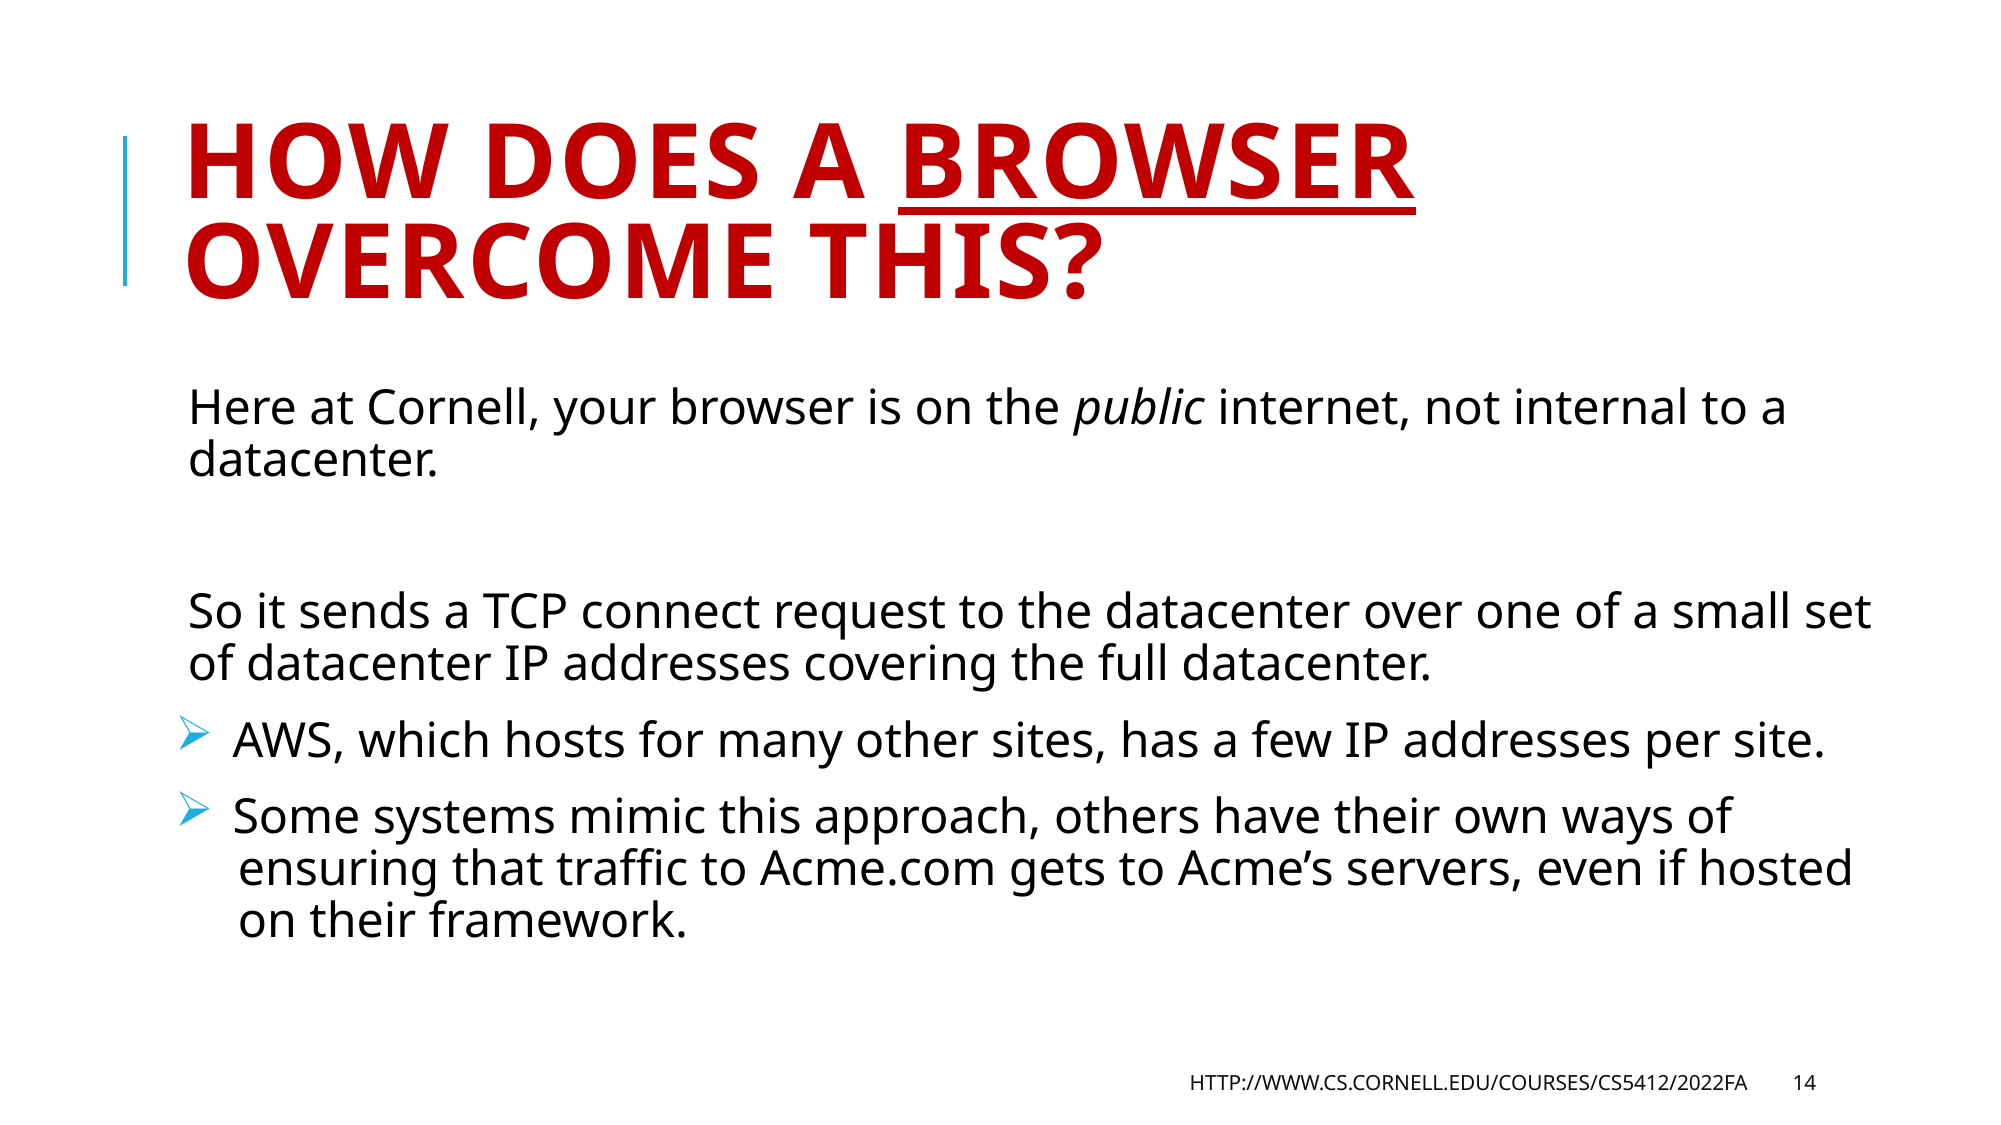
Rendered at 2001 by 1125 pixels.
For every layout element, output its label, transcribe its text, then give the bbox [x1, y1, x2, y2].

list Here at Cornell, your browser is on the public internet, not internal to a datacenter. So it sends a TCP connect request to the datacenter over one of a small set of datacenter IP addresses covering the full datacenter. AWS, which hosts for many other sites, has a few IP addresses per site. Some systems mimic this approach, others have their own ways of ensuring that traffic to Acme.com gets to Acme’s servers, even if hosted on their framework. [168, 375, 1938, 1035]
footer http://www.cs.cornell.edu/courses/cs5412/2022fa [794, 1061, 1763, 1107]
title How does a browser overcome this? [168, 96, 1938, 342]
slide_number 14 [1777, 1061, 1938, 1107]
